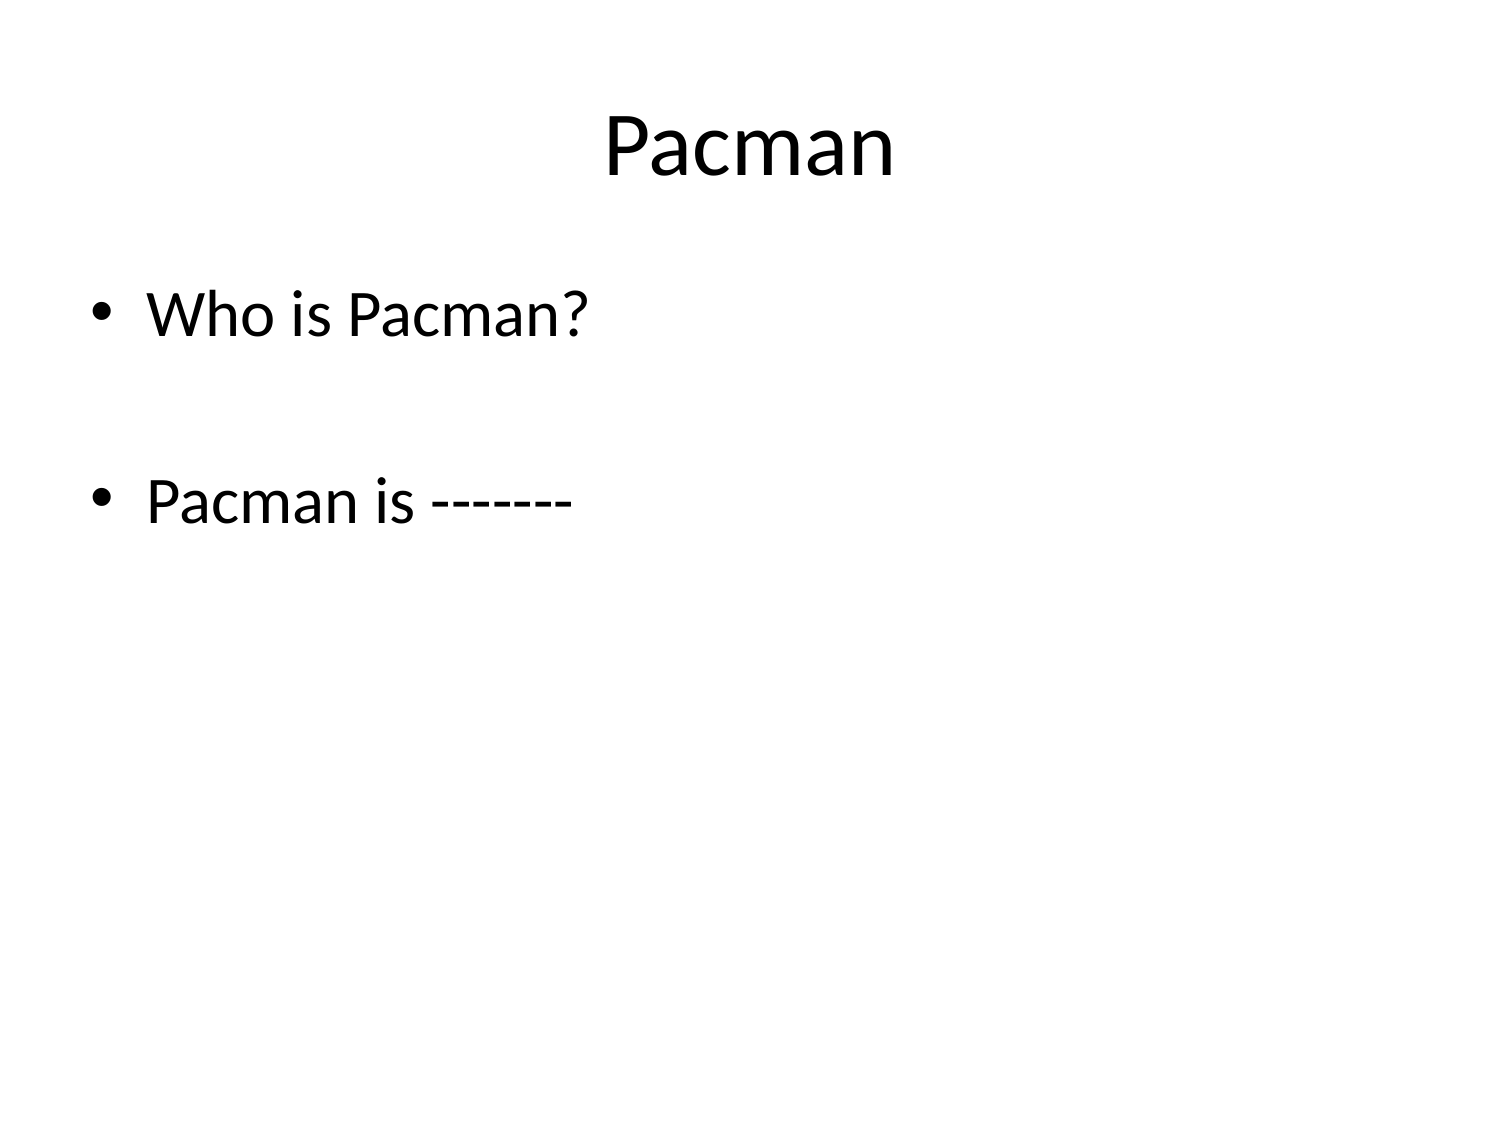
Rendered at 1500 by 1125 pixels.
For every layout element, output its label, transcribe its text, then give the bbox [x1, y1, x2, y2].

title Pacman [75, 45, 1425, 233]
list Who is Pacman? Pacman is ------- [75, 262, 1425, 1005]
